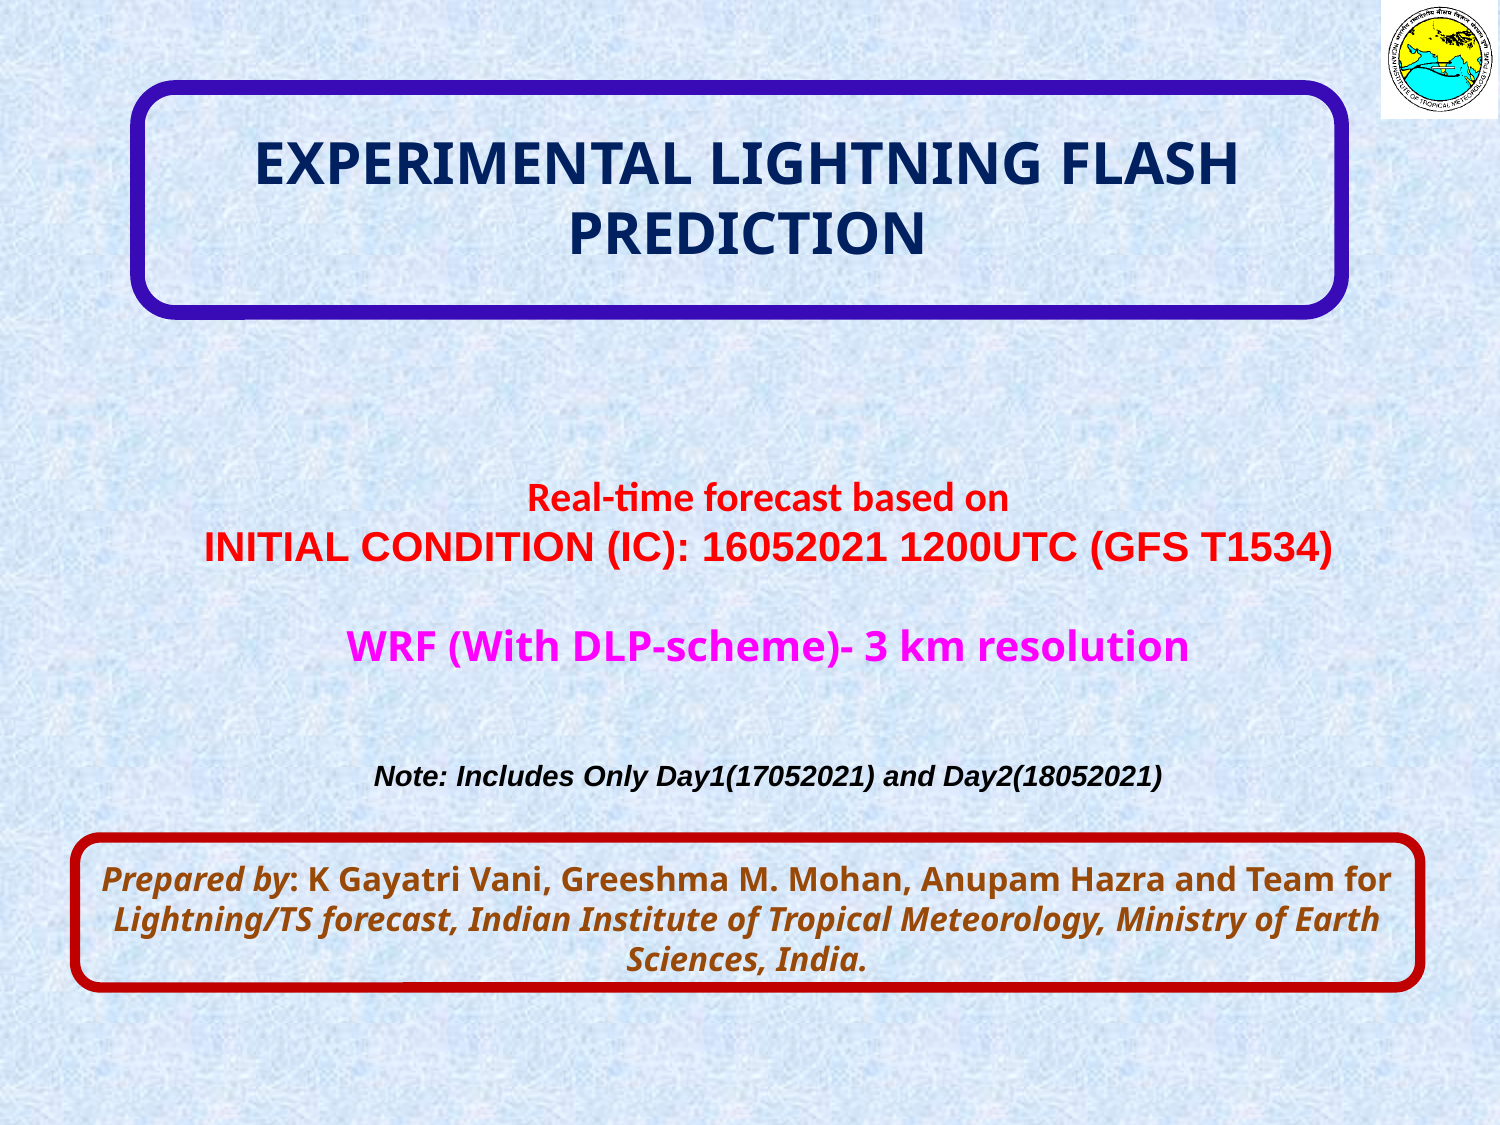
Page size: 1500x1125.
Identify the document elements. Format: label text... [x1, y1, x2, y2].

text_box Note: Includes Only Day1(17052021) and Day2(18052021) [87, 749, 1458, 800]
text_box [137, 87, 1357, 313]
picture [0, 0, 1500, 1125]
text_box Real-time forecast based on INITIAL CONDITION (IC): 16052021 1200UTC (GFS T1534) WRF (With DLP-scheme)- 3 km resolution [87, 462, 1450, 678]
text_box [62, 837, 1433, 988]
